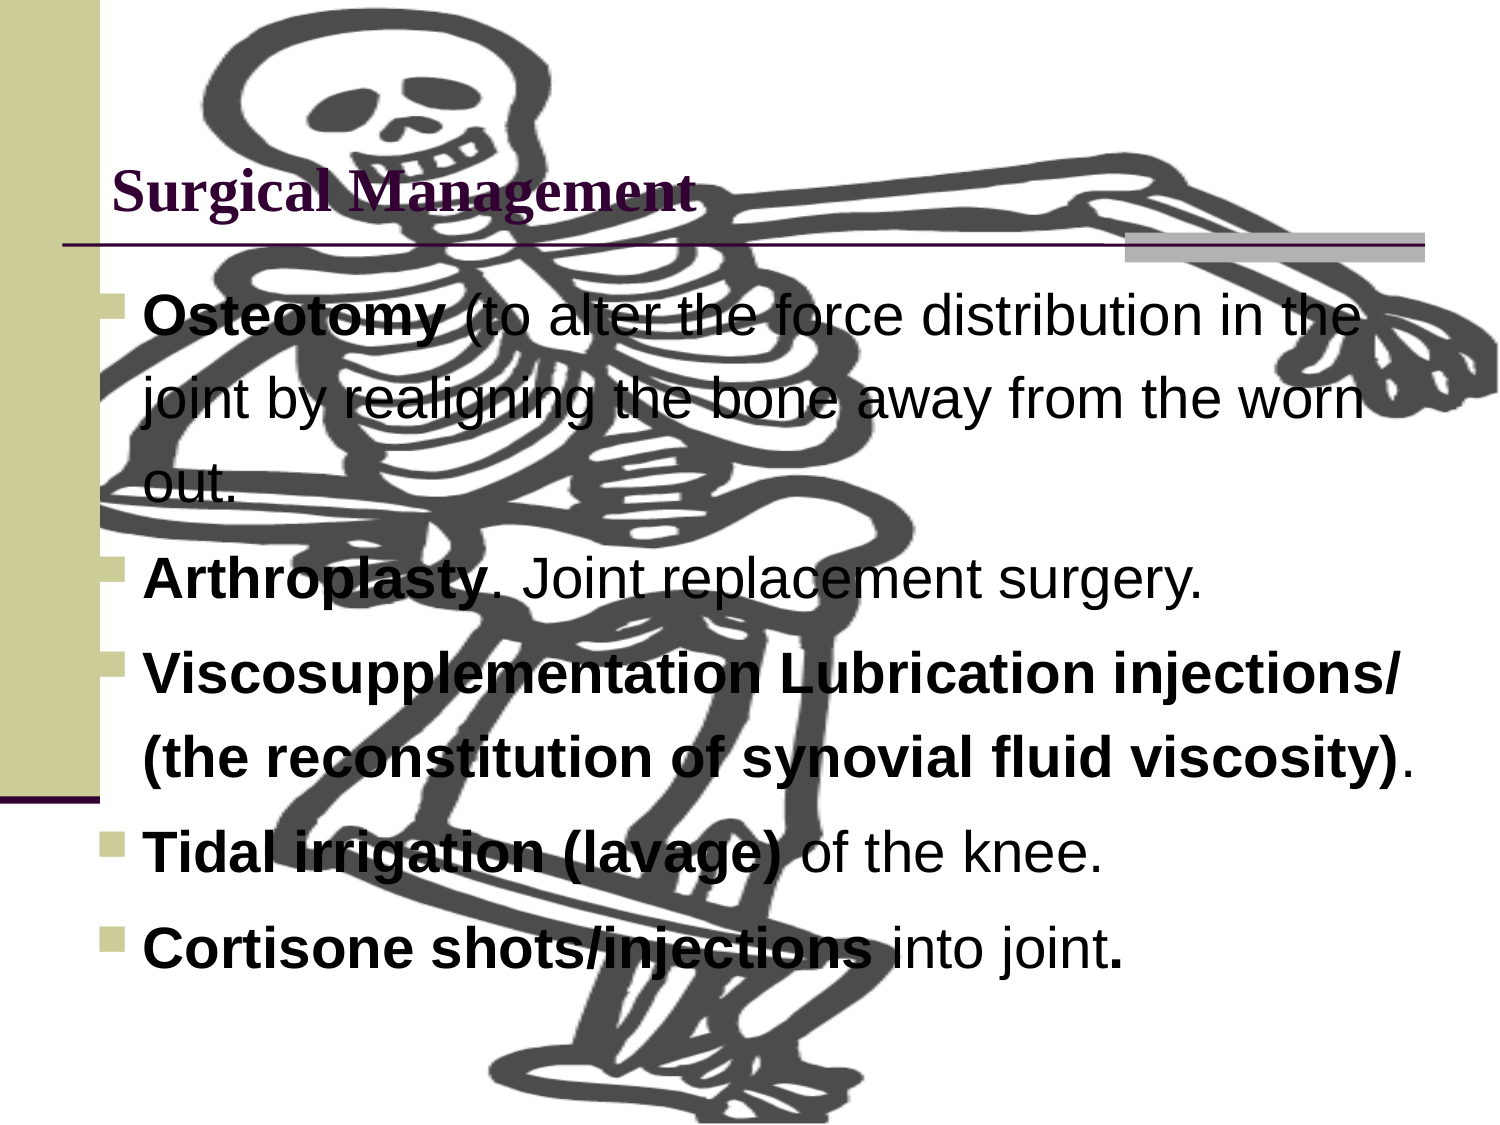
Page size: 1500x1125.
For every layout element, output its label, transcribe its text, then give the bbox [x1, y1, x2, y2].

title Surgical Management [96, 141, 1448, 232]
title Diagnosis [100, 0, 1500, 1125]
title Diagnosis [0, 804, 5, 1125]
list Osteotomy (to alter the force distribution in the joint by realigning the bone away from the worn out. Arthroplasty. Joint replacement surgery. Viscosupplementation Lubrication injections/ (the reconstitution of synovial fluid viscosity). Tidal irrigation (lavage) of the knee. Cortisone shots/injections into joint. [5, 255, 1448, 1125]
